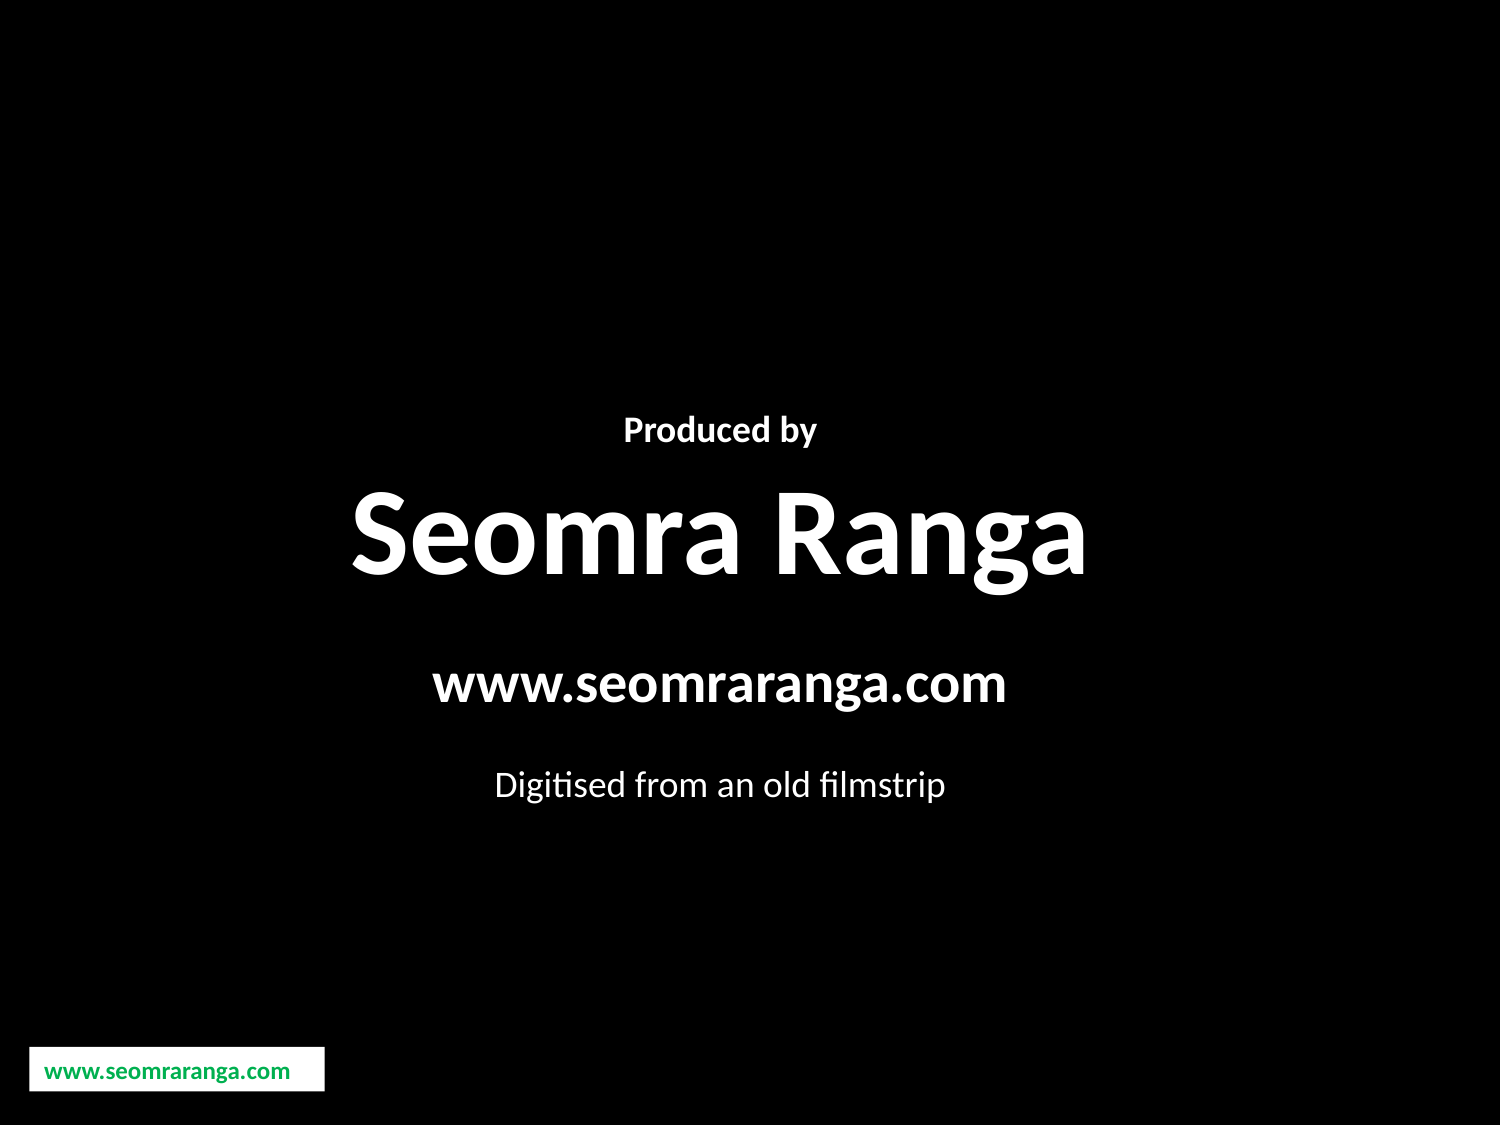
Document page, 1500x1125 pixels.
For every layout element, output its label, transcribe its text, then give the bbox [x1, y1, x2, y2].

text_box www.seomraranga.com [29, 1046, 325, 1092]
text_box Produced by Seomra Ranga www.seomraranga.com Digitised from an old filmstrip [230, 397, 1211, 812]
